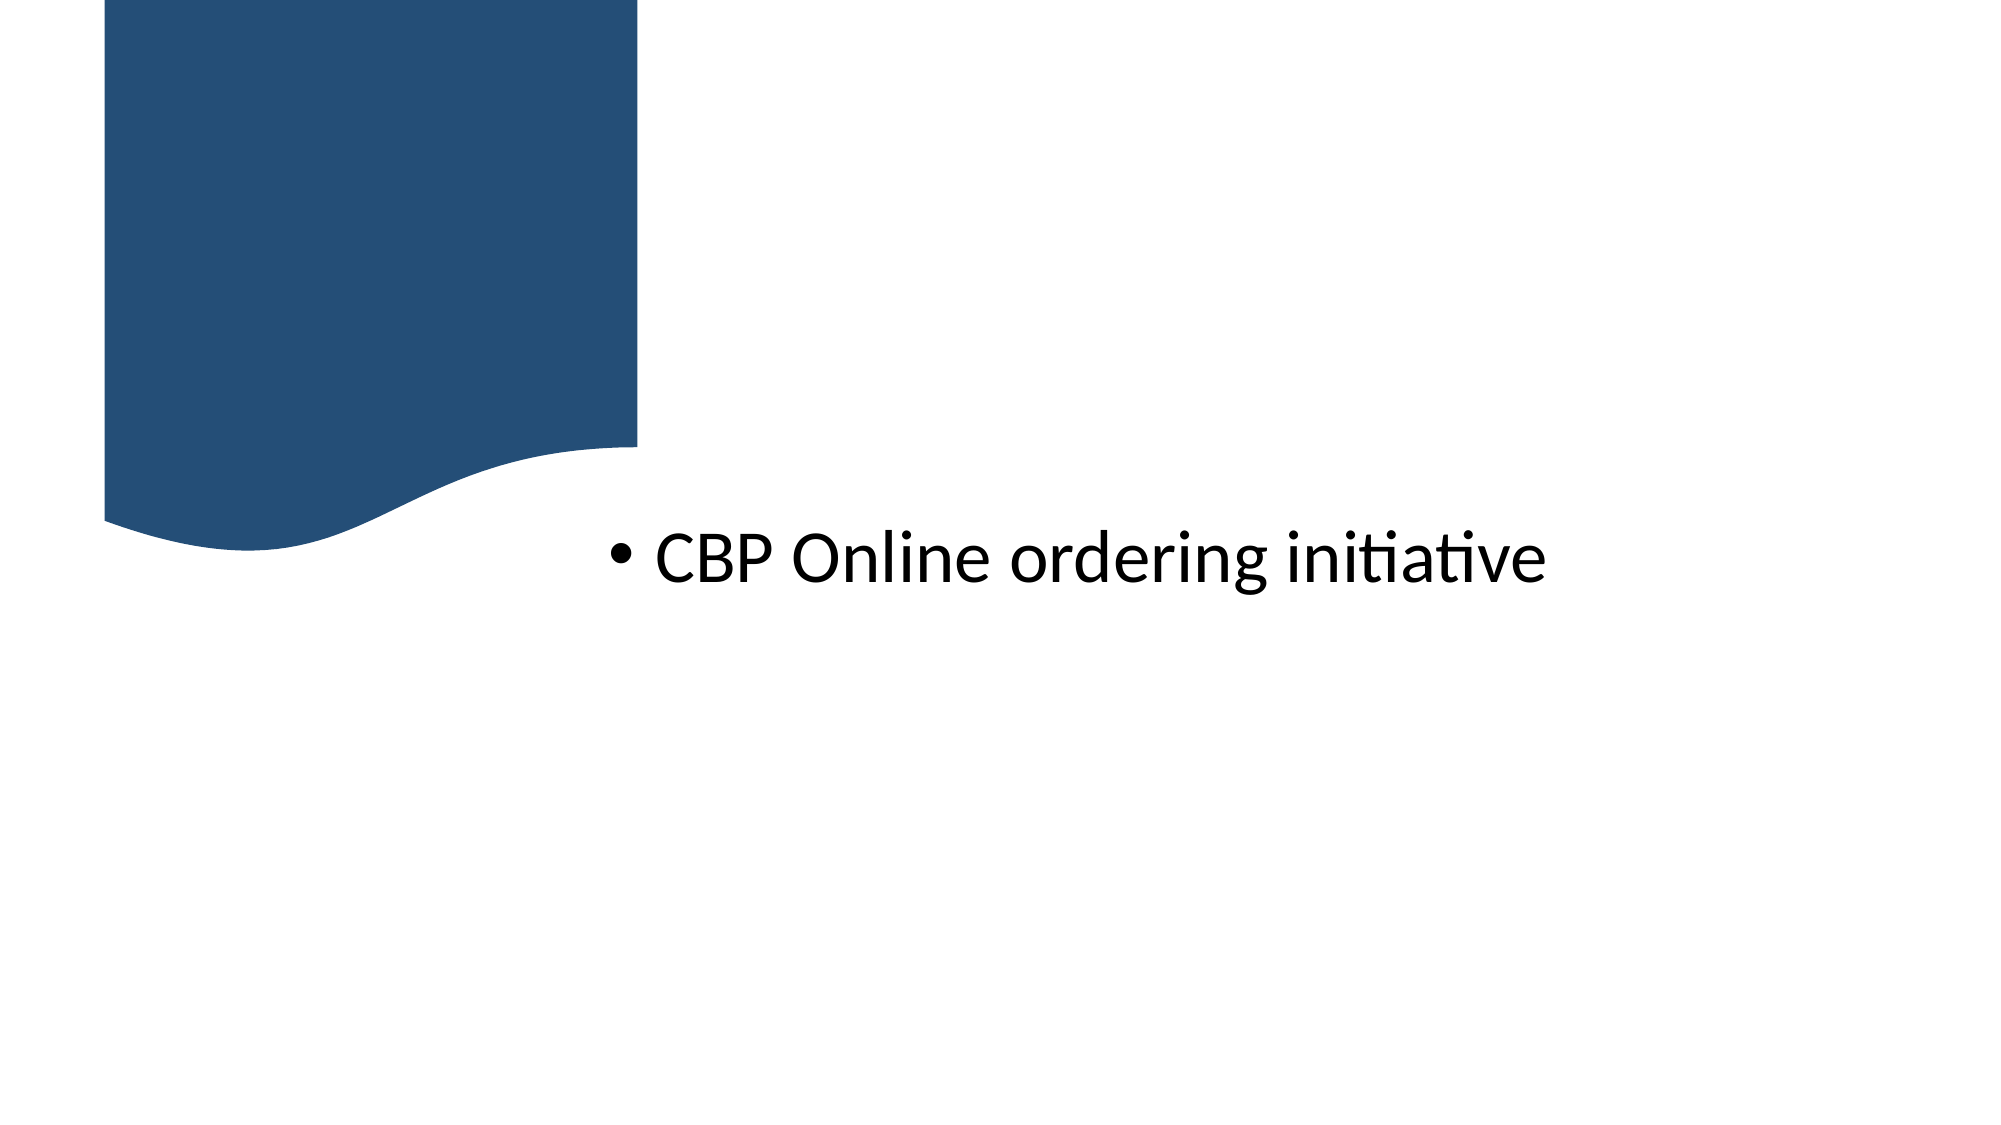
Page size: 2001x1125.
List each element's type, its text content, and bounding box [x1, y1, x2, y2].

text_box CBP Online ordering initiative [606, 505, 1552, 598]
text_box [104, 0, 638, 551]
